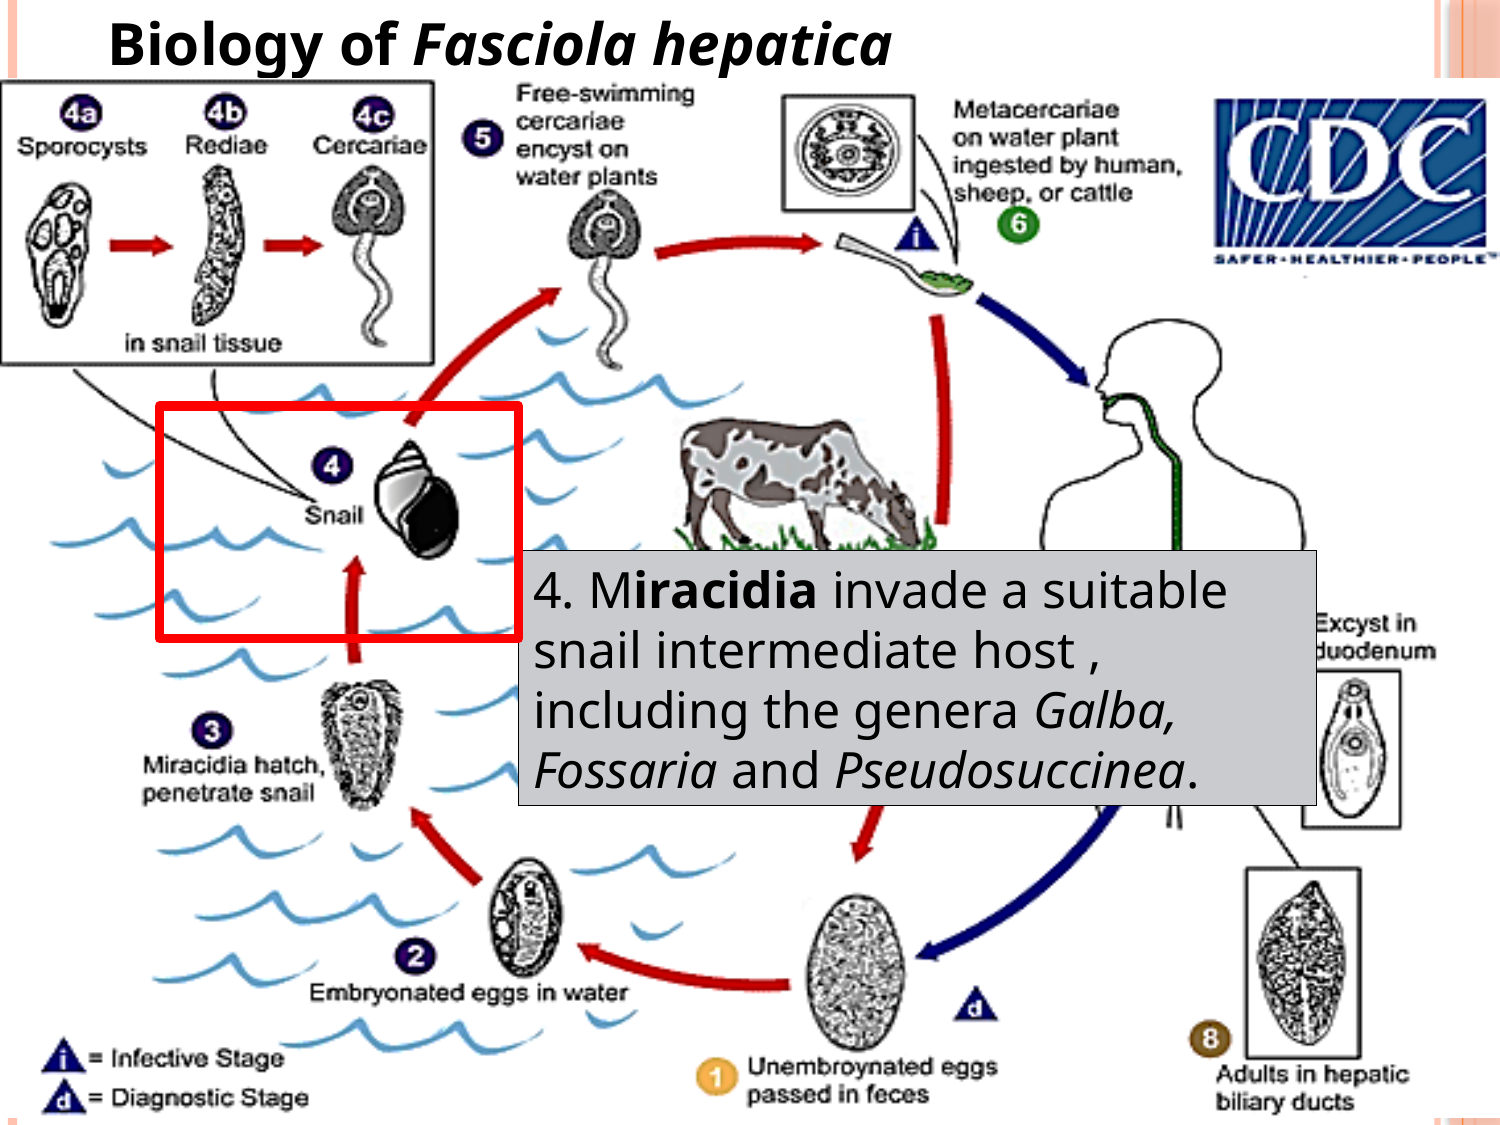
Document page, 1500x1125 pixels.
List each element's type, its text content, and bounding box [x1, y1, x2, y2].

picture [0, 77, 1500, 1119]
list Biology of Fasciola hepatica [88, 0, 928, 74]
